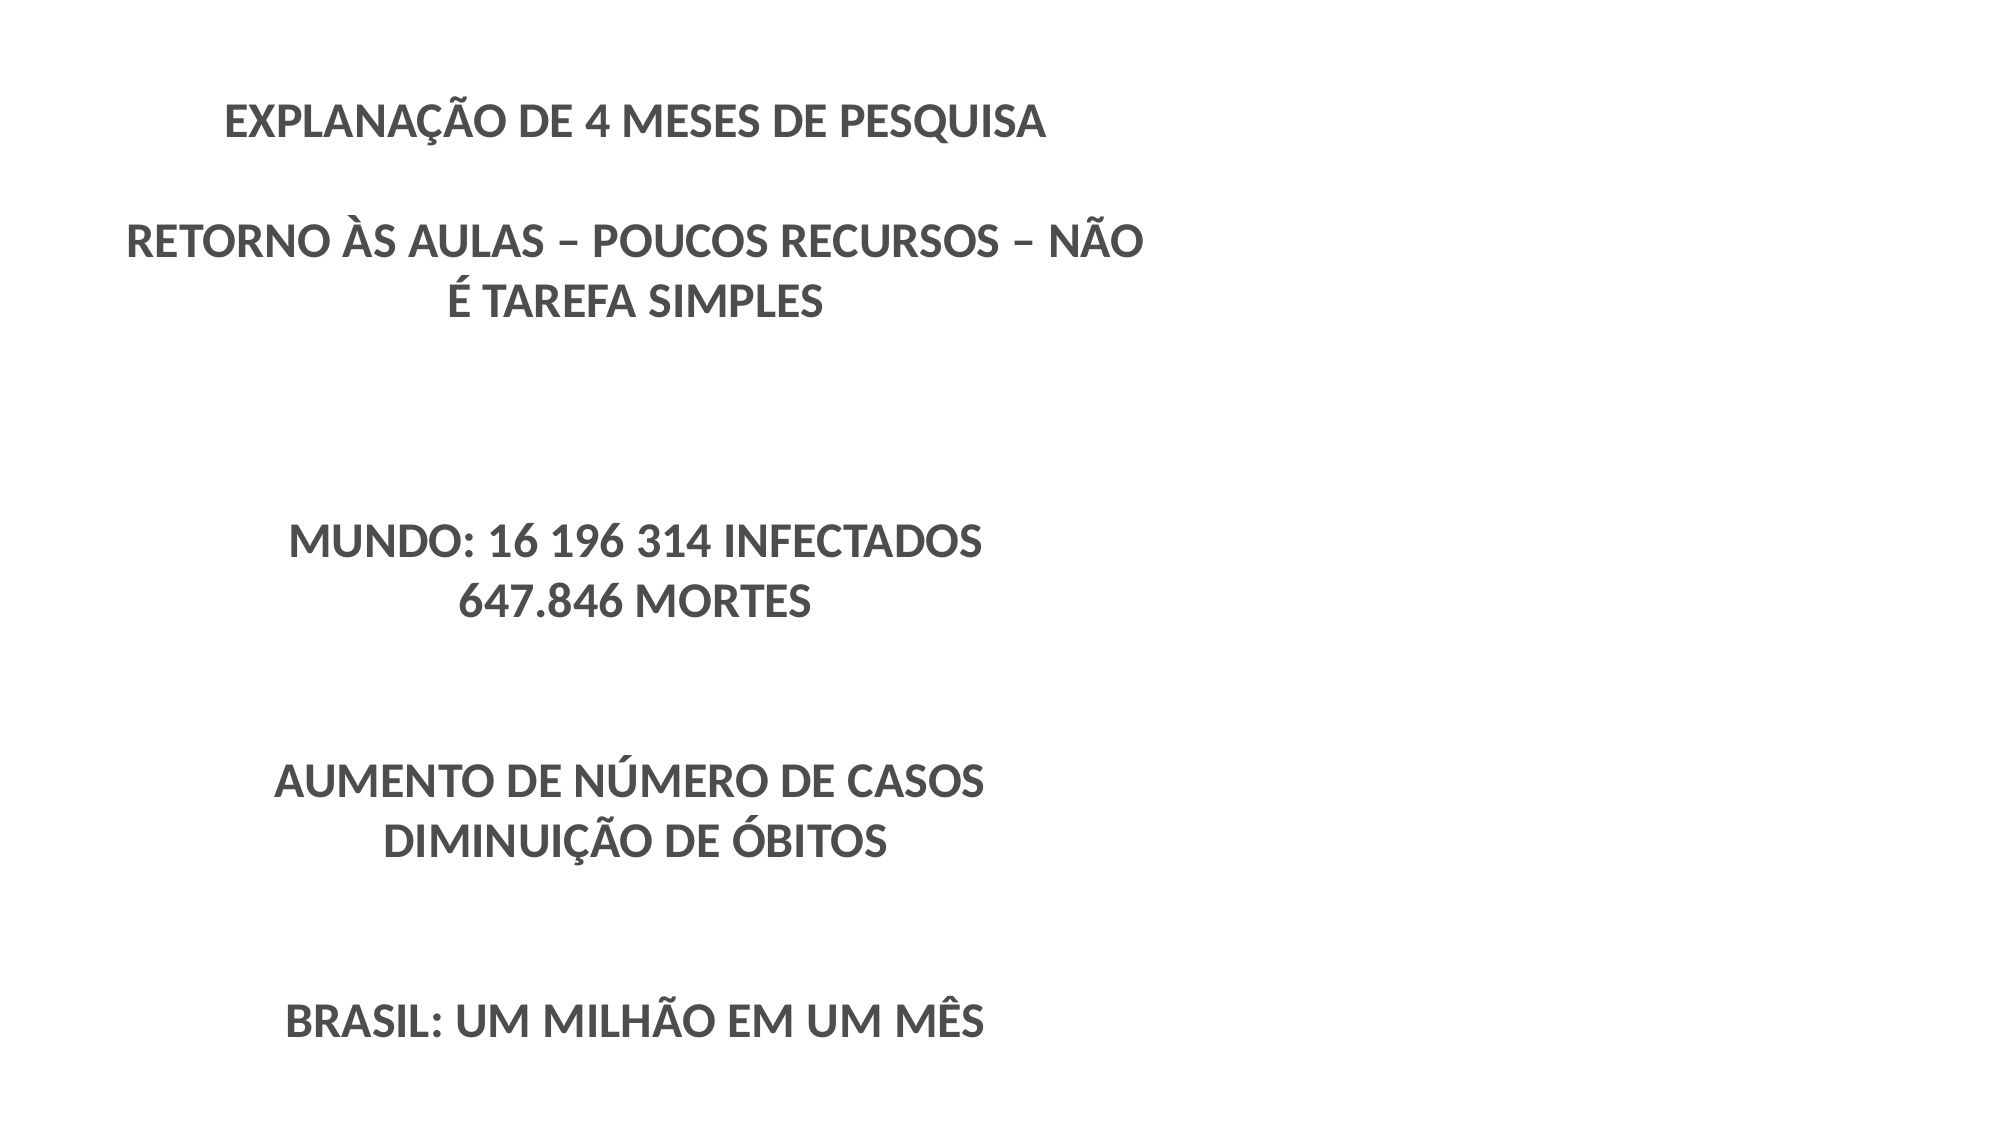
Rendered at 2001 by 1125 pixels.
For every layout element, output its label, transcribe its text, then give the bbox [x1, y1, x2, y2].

title EXPLANAÇÃO DE 4 MESES DE PESQUISA RETORNO ÀS AULAS – POUCOS RECURSOS – NÃO É TAREFA SIMPLES MUNDO: 16 196 314 INFECTADOS 647.846 MORTES AUMENTO DE NÚMERO DE CASOS DIMINUIÇÃO DE ÓBITOS BRASIL: UM MILHÃO EM UM MÊS [125, 87, 1147, 1118]
